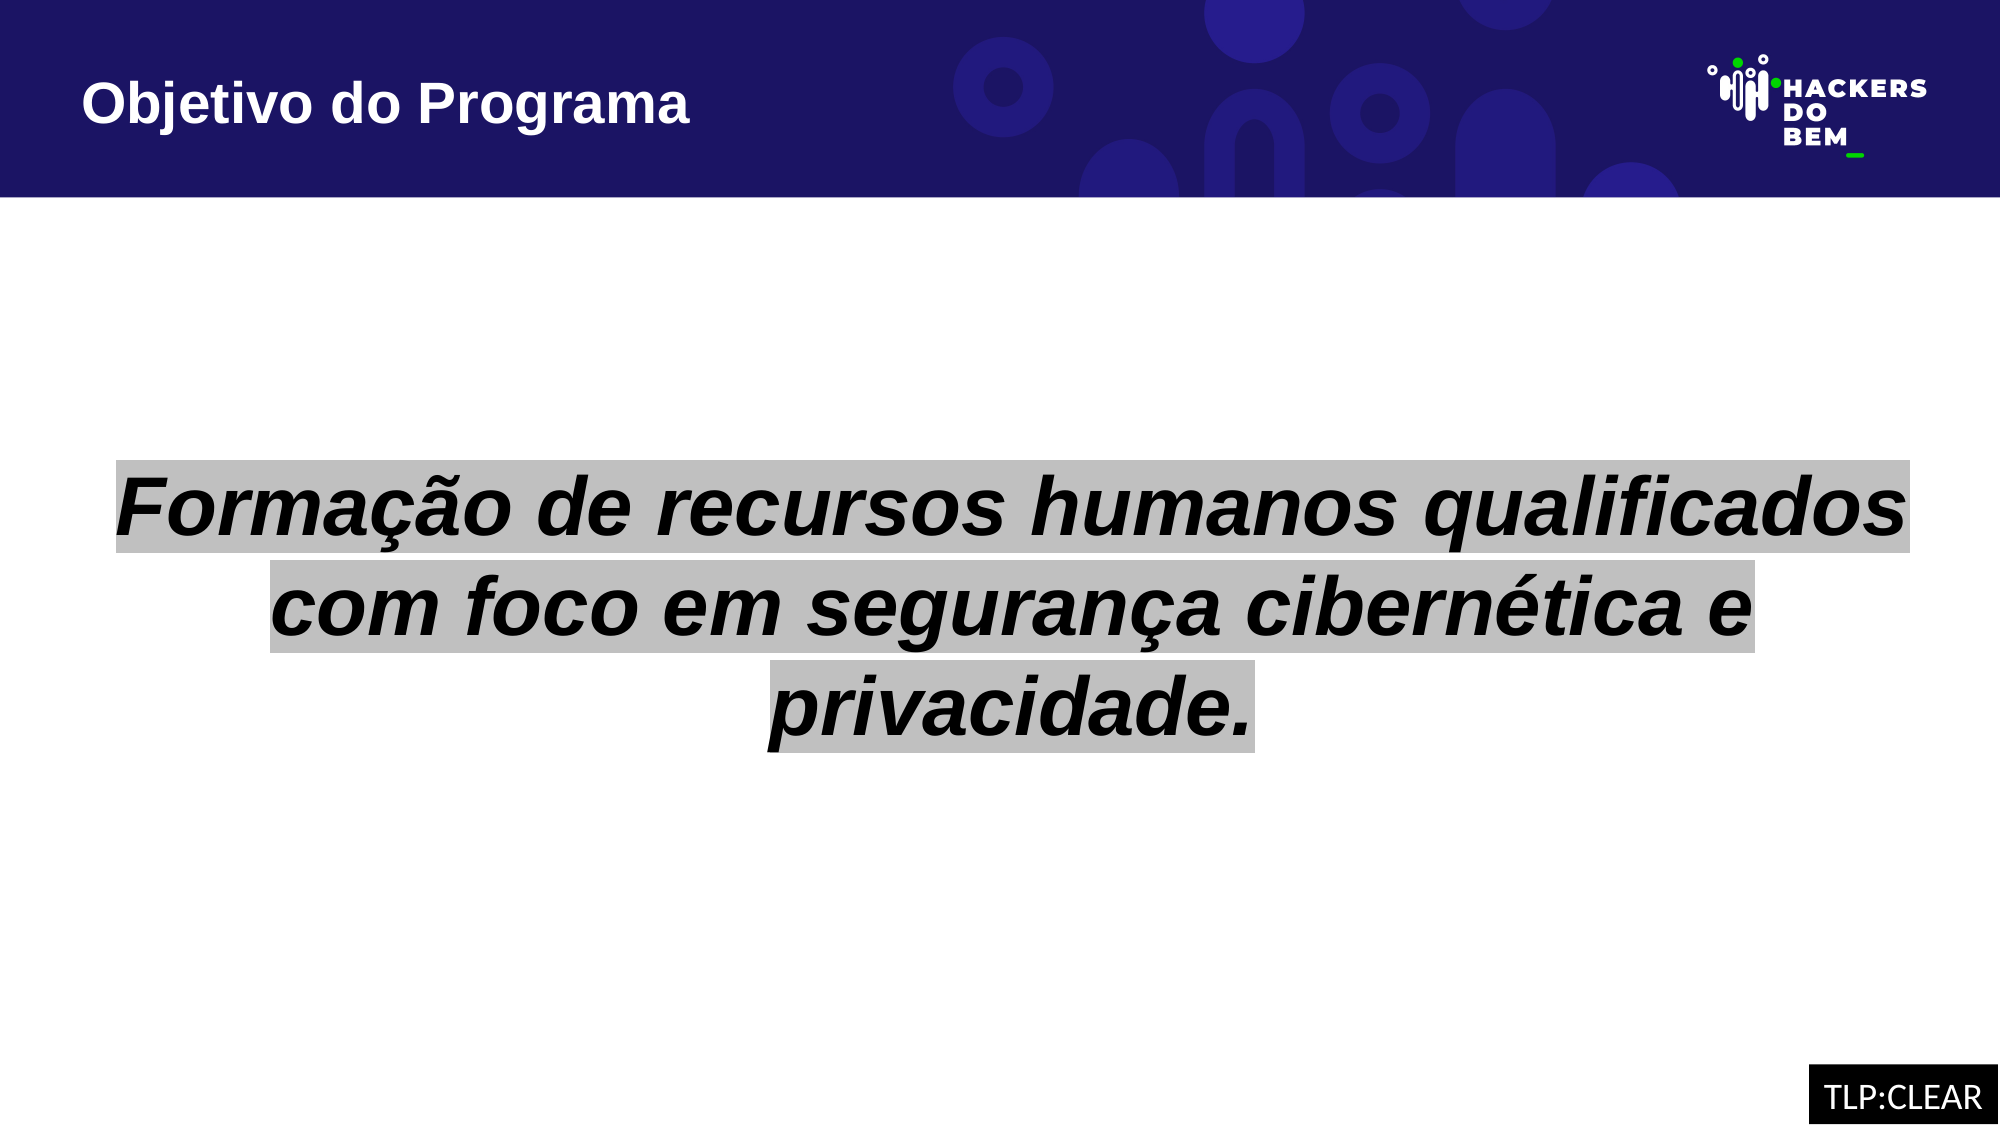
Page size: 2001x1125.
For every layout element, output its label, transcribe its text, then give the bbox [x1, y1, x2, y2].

text_box TLP:CLEAR [1809, 1064, 1998, 1125]
title Objetivo do Programa [66, 3, 1102, 207]
picture [0, 0, 2000, 1125]
text_box Formação de recursos humanos qualificados com foco em segurança cibernética e privacidade. [95, 444, 1931, 860]
